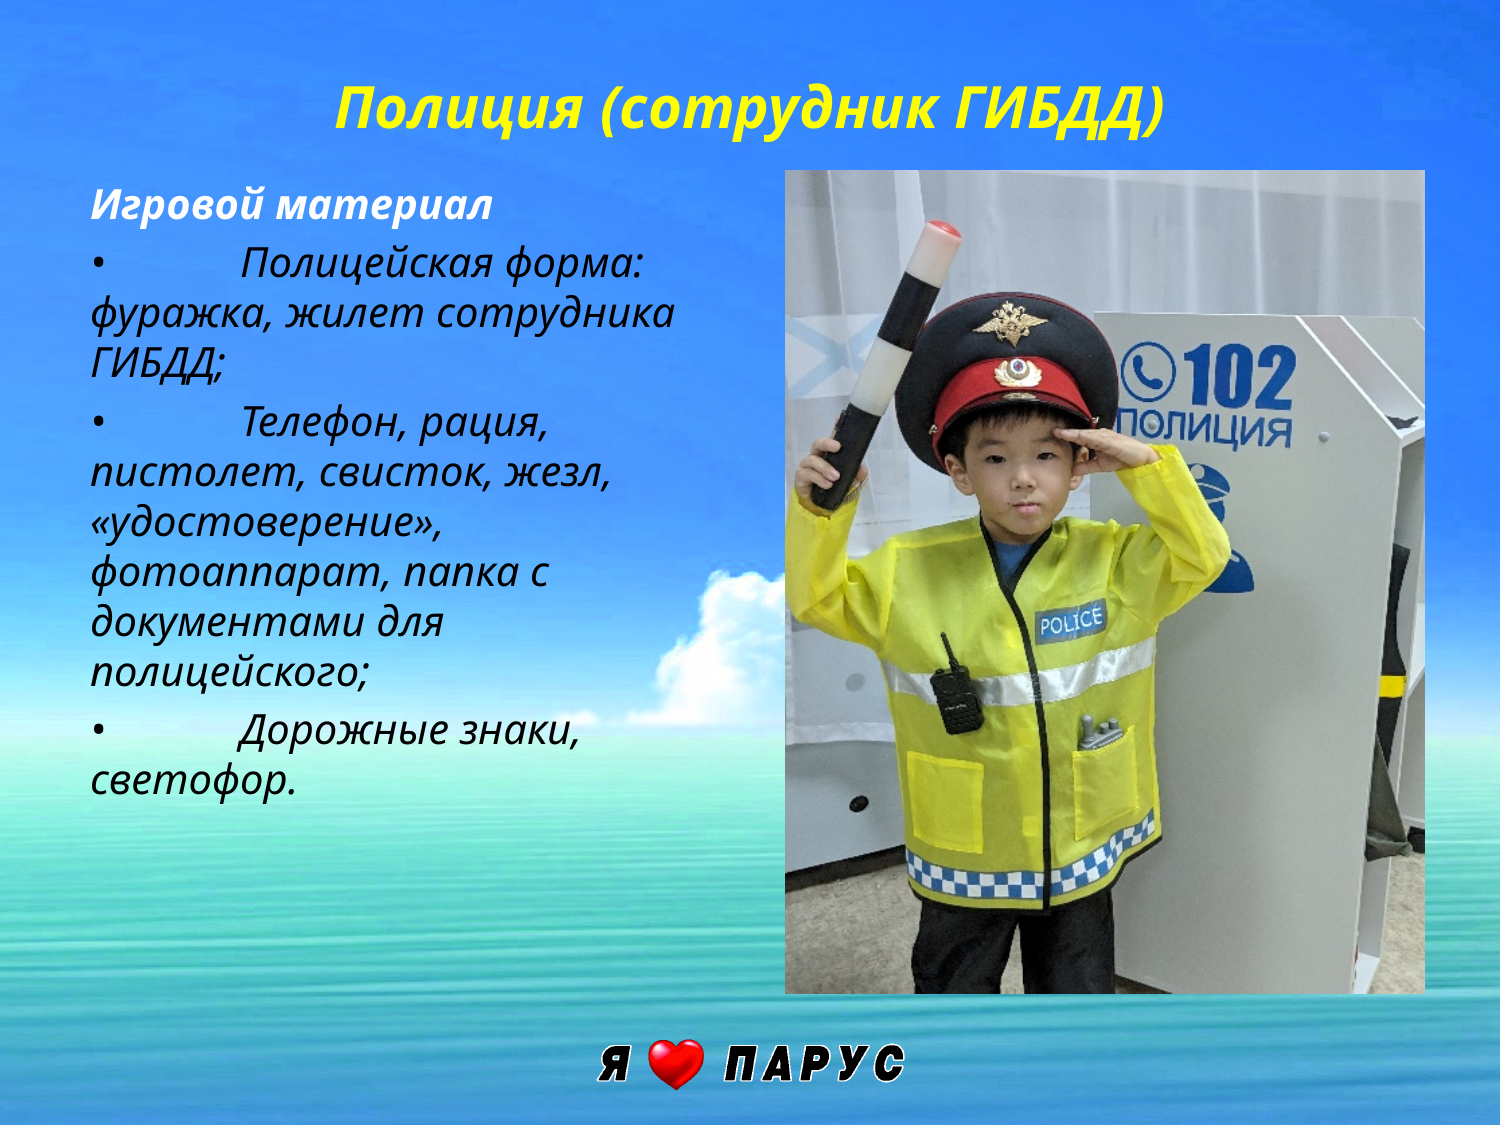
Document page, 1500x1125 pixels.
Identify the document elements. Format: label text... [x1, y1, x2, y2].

text_box Игровой материал • Полицейская форма: фуражка, жилет сотрудника ГИБДД; • Телефон, рация, пистолет, свисток, жезл, «удостоверение», фотоаппарат, папка с документами для полицейского; • Дорожные знаки, светофор. [74, 170, 712, 970]
list Полиция (сотрудник ГИБДД) [75, 70, 1425, 303]
picture [0, 0, 1500, 1125]
